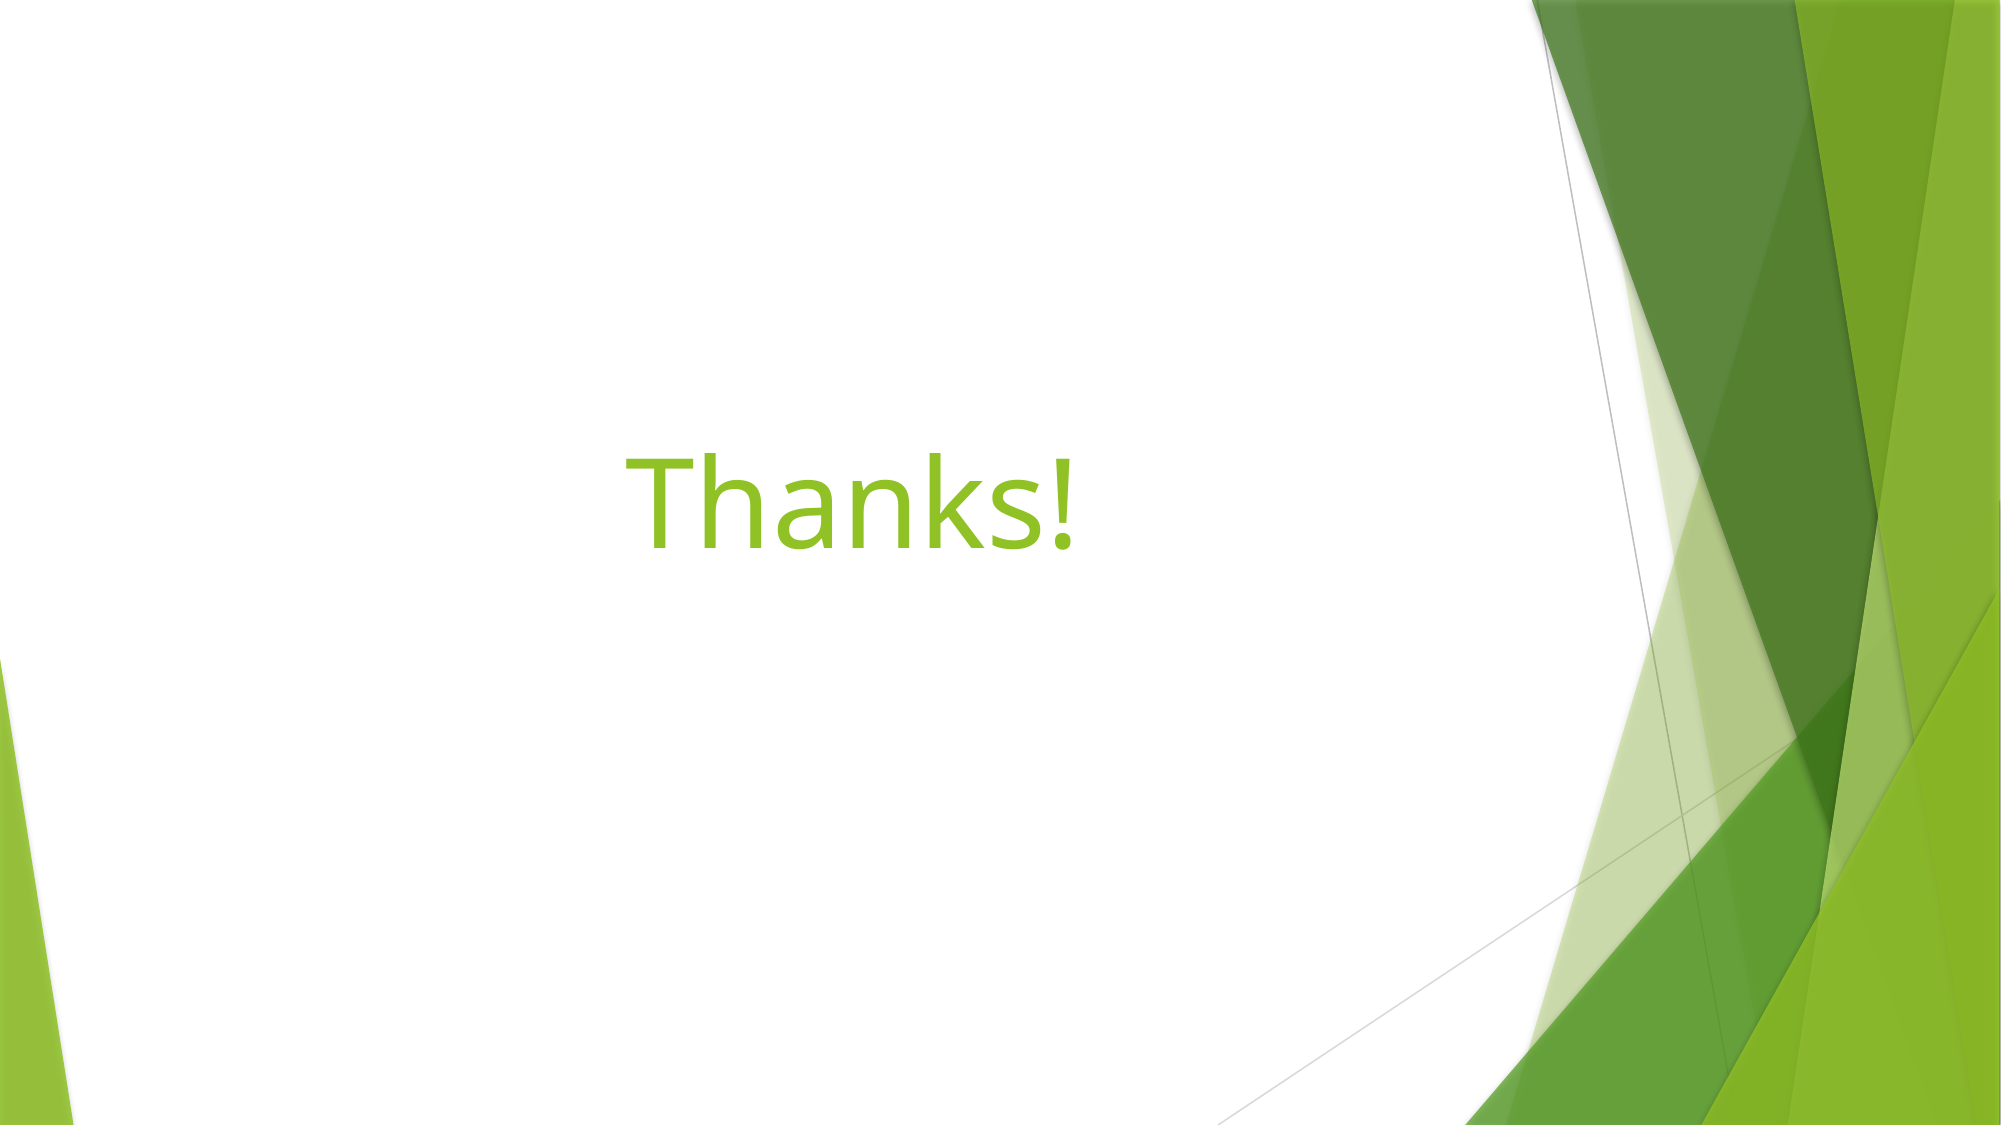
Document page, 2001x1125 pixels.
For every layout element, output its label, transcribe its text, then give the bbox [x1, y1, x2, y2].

title Thanks! [147, 416, 1558, 610]
